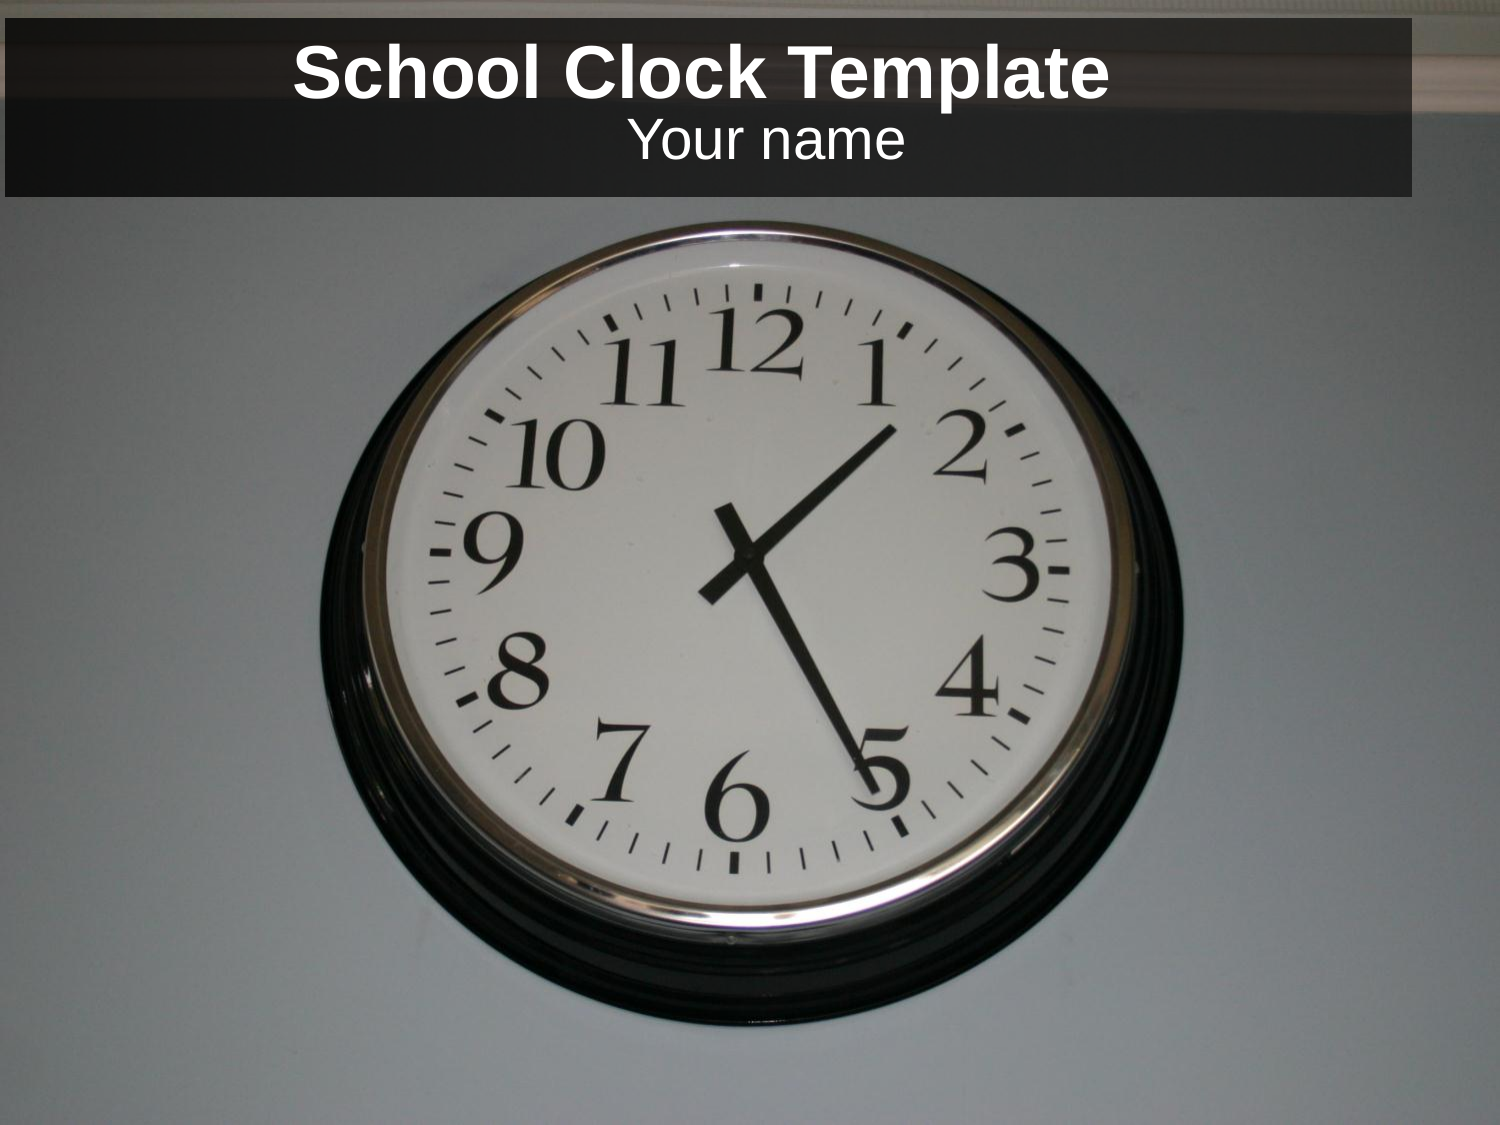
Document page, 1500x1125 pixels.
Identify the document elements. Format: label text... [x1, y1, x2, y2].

title School Clock Template [65, 9, 1341, 128]
subtitle Your name [241, 94, 1292, 173]
picture [0, 0, 1500, 1125]
